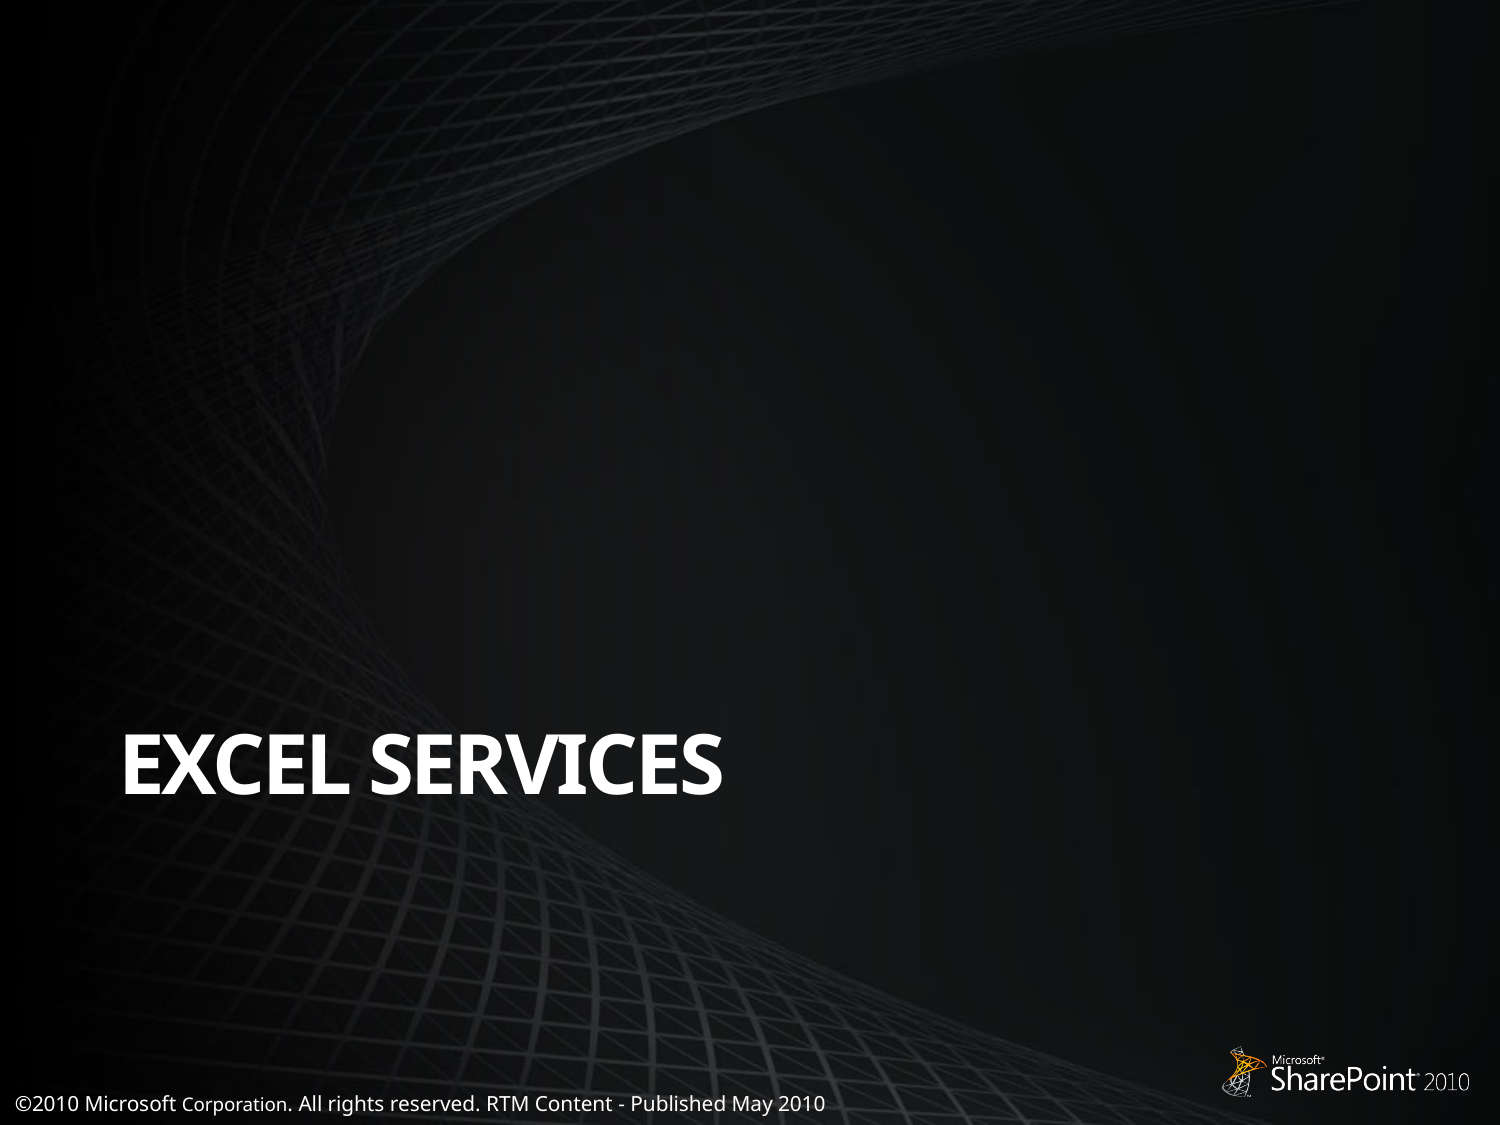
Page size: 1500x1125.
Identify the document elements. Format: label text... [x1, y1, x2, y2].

title Excel Services [118, 722, 1394, 905]
picture [0, 0, 1500, 1125]
